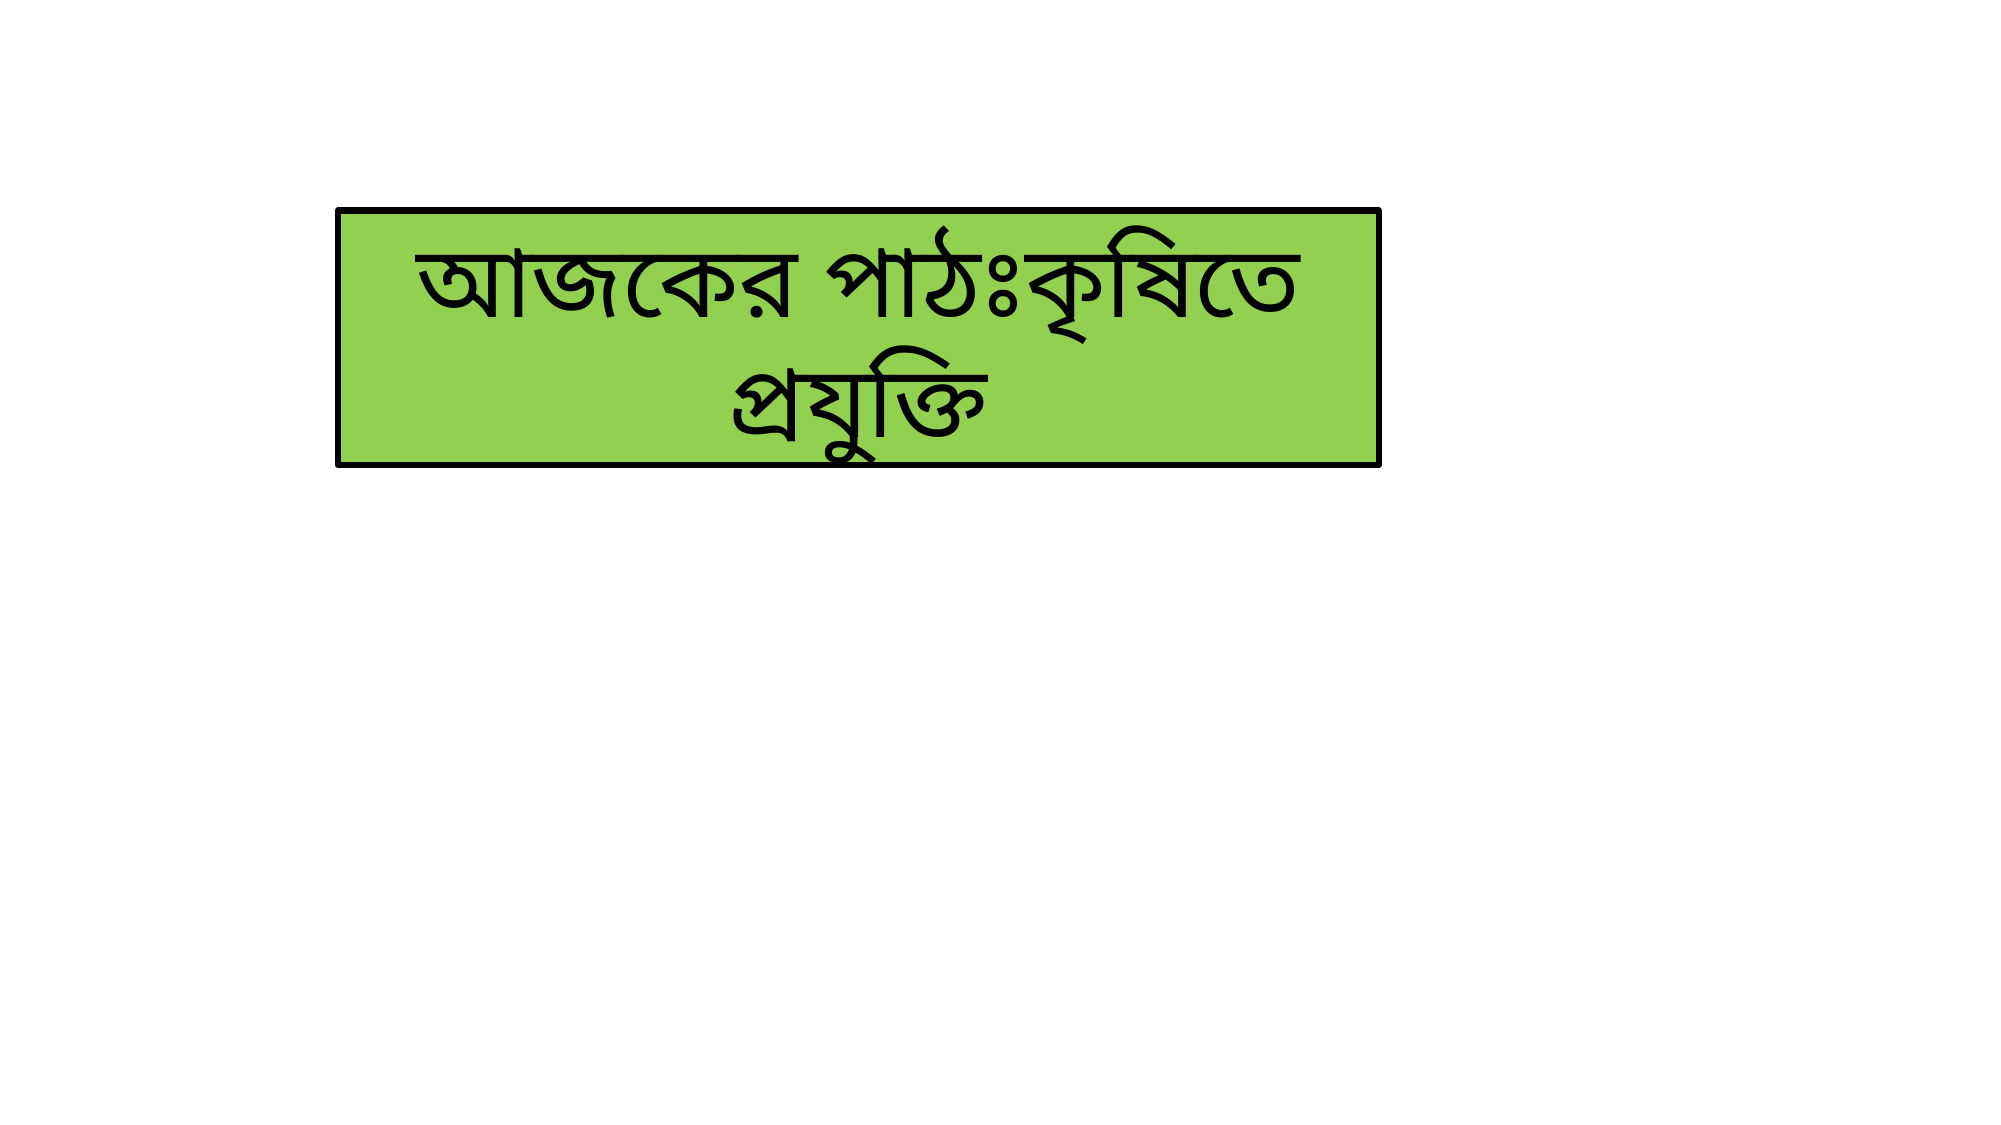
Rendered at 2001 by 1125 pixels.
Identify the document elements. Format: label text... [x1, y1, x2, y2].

text_box আজকের পাঠঃকৃষিতে প্রযুক্তি [337, 210, 1379, 465]
